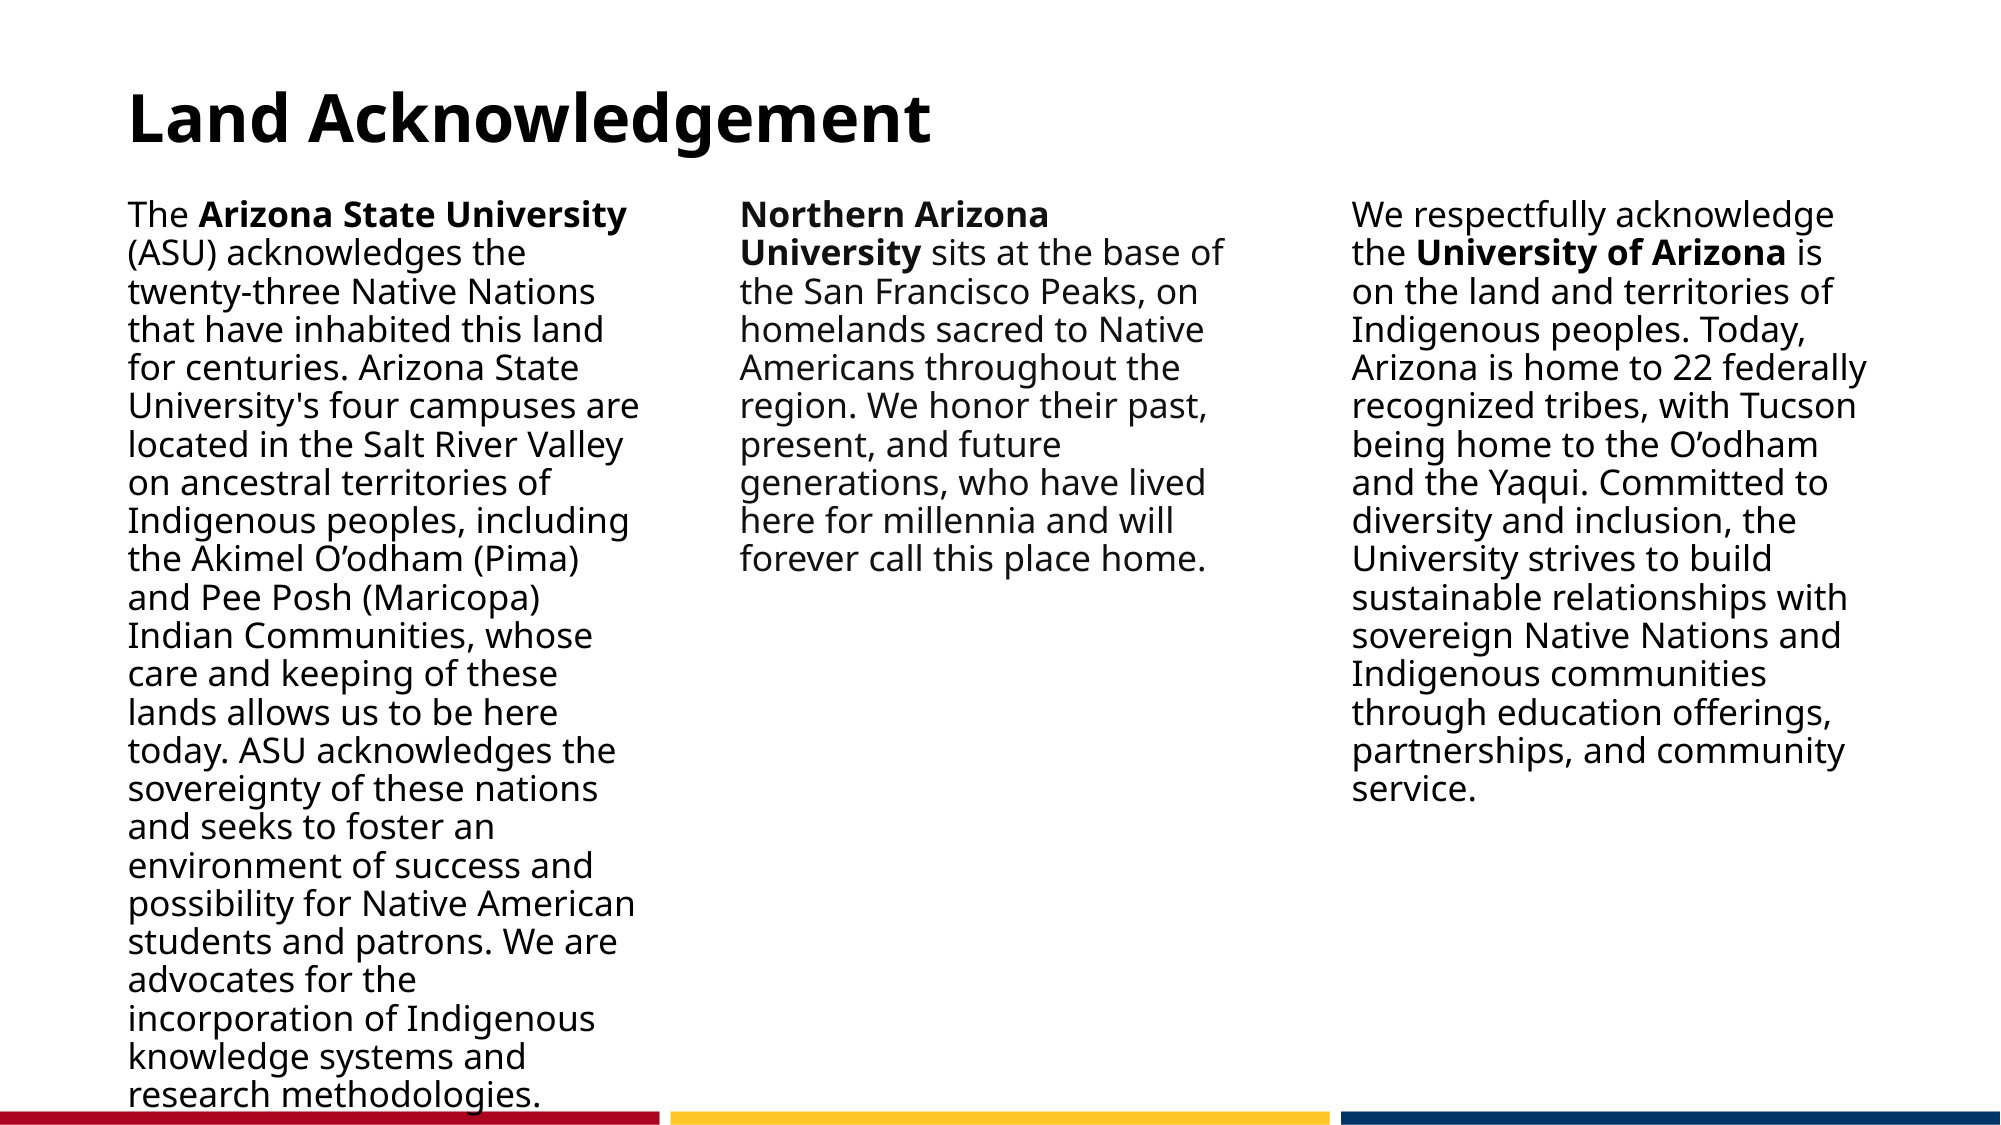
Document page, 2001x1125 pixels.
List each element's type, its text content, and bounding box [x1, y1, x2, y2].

picture [0, 1111, 2000, 1125]
title Land Acknowledgement [112, 77, 1888, 261]
list We respectfully acknowledge the University of Arizona is on the land and territories of Indigenous peoples. Today, Arizona is home to 22 federally recognized tribes, with Tucson being home to the O’odham and the Yaqui. Committed to diversity and inclusion, the University strives to build sustainable relationships with sovereign Native Nations and Indigenous communities through education offerings, partnerships, and community service. [1336, 189, 1888, 1048]
list Northern Arizona University sits at the base of the San Francisco Peaks, on homelands sacred to Native Americans throughout the region. We honor their past, present, and future generations, who have lived here for millennia and will forever call this place home. [724, 189, 1276, 1048]
list The Arizona State University (ASU) acknowledges the twenty-three Native Nations that have inhabited this land for centuries. Arizona State University's four campuses are located in the Salt River Valley on ancestral territories of Indigenous peoples, including the Akimel O’odham (Pima) and Pee Posh (Maricopa) Indian Communities, whose care and keeping of these lands allows us to be here today. ASU acknowledges the sovereignty of these nations and seeks to foster an environment of success and possibility for Native American students and patrons. We are advocates for the incorporation of Indigenous knowledge systems and research methodologies. [112, 189, 664, 1048]
